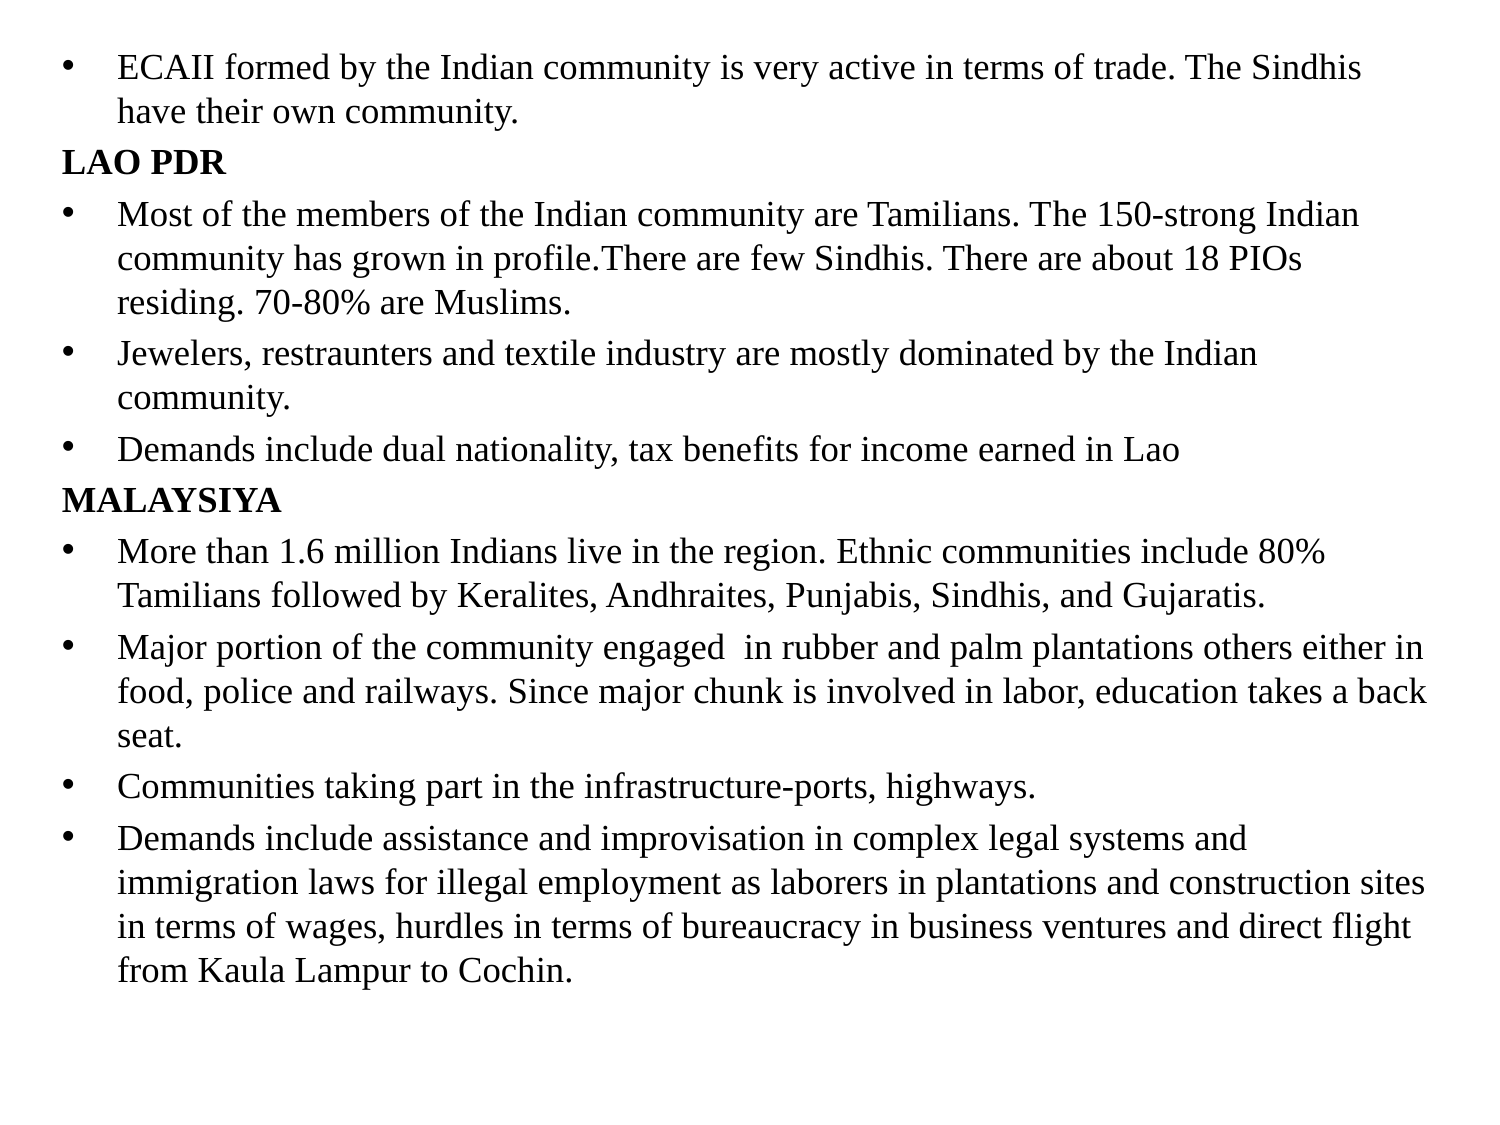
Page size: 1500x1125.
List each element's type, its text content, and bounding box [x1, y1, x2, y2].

list ECAII formed by the Indian community is very active in terms of trade. The Sindhis have their own community. LAO PDR Most of the members of the Indian community are Tamilians. The 150-strong Indian community has grown in profile.There are few Sindhis. There are about 18 PIOs residing. 70-80% are Muslims. Jewelers, restraunters and textile industry are mostly dominated by the Indian community. Demands include dual nationality, tax benefits for income earned in Lao MALAYSIYA More than 1.6 million Indians live in the region. Ethnic communities include 80% Tamilians followed by Keralites, Andhraites, Punjabis, Sindhis, and Gujaratis. Major portion of the community engaged in rubber and palm plantations others either in food, police and railways. Since major chunk is involved in labor, education takes a back seat. Communities taking part in the infrastructure-ports, highways. Demands include assistance and improvisation in complex legal systems and immigration laws for illegal employment as laborers in plantations and construction sites in terms of wages, hurdles in terms of bureaucracy in business ventures and direct flight from Kaula Lampur to Cochin. [46, 35, 1454, 1005]
